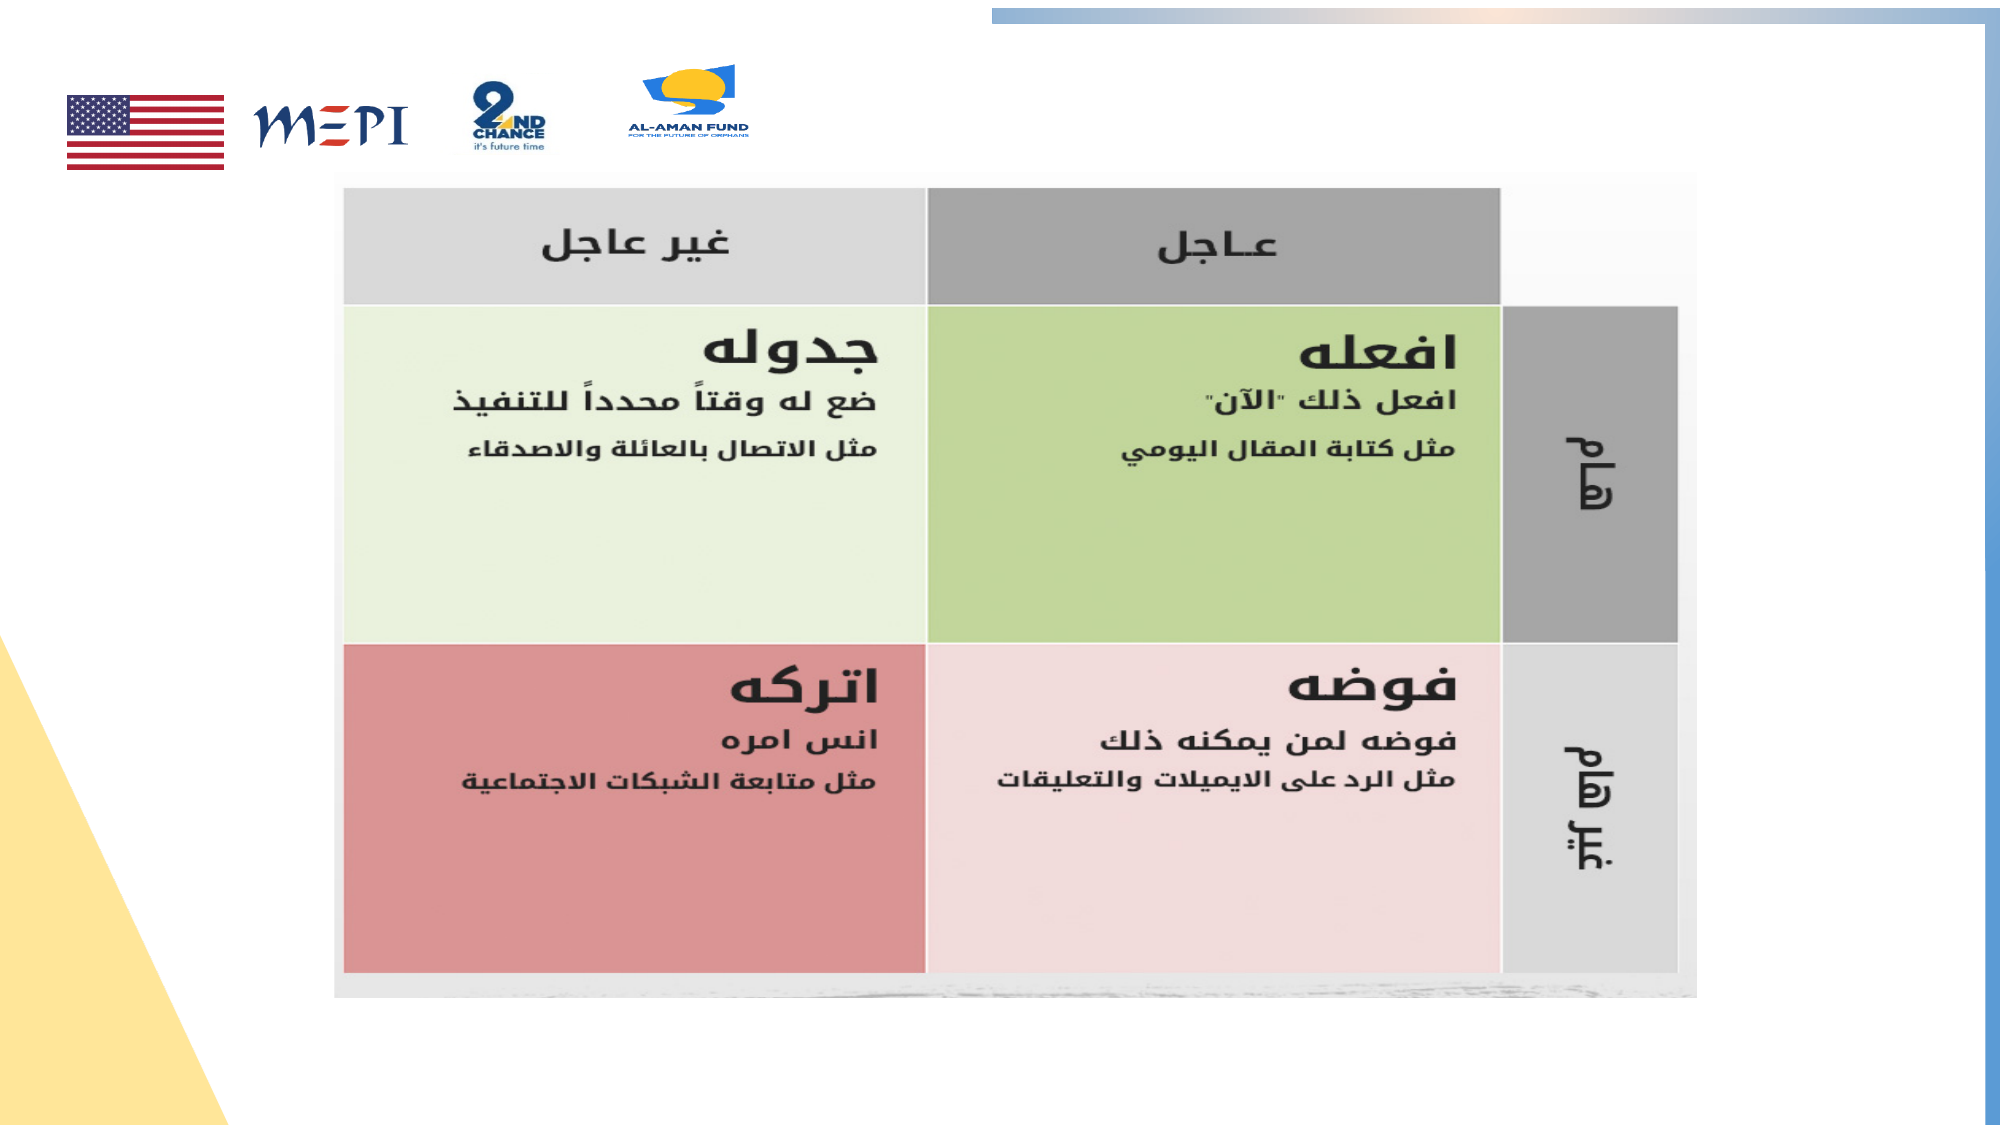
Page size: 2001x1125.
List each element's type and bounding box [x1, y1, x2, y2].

picture [0, 635, 230, 1125]
text_box [992, 8, 2000, 1125]
list [334, 172, 1697, 998]
text_box [67, 39, 772, 215]
